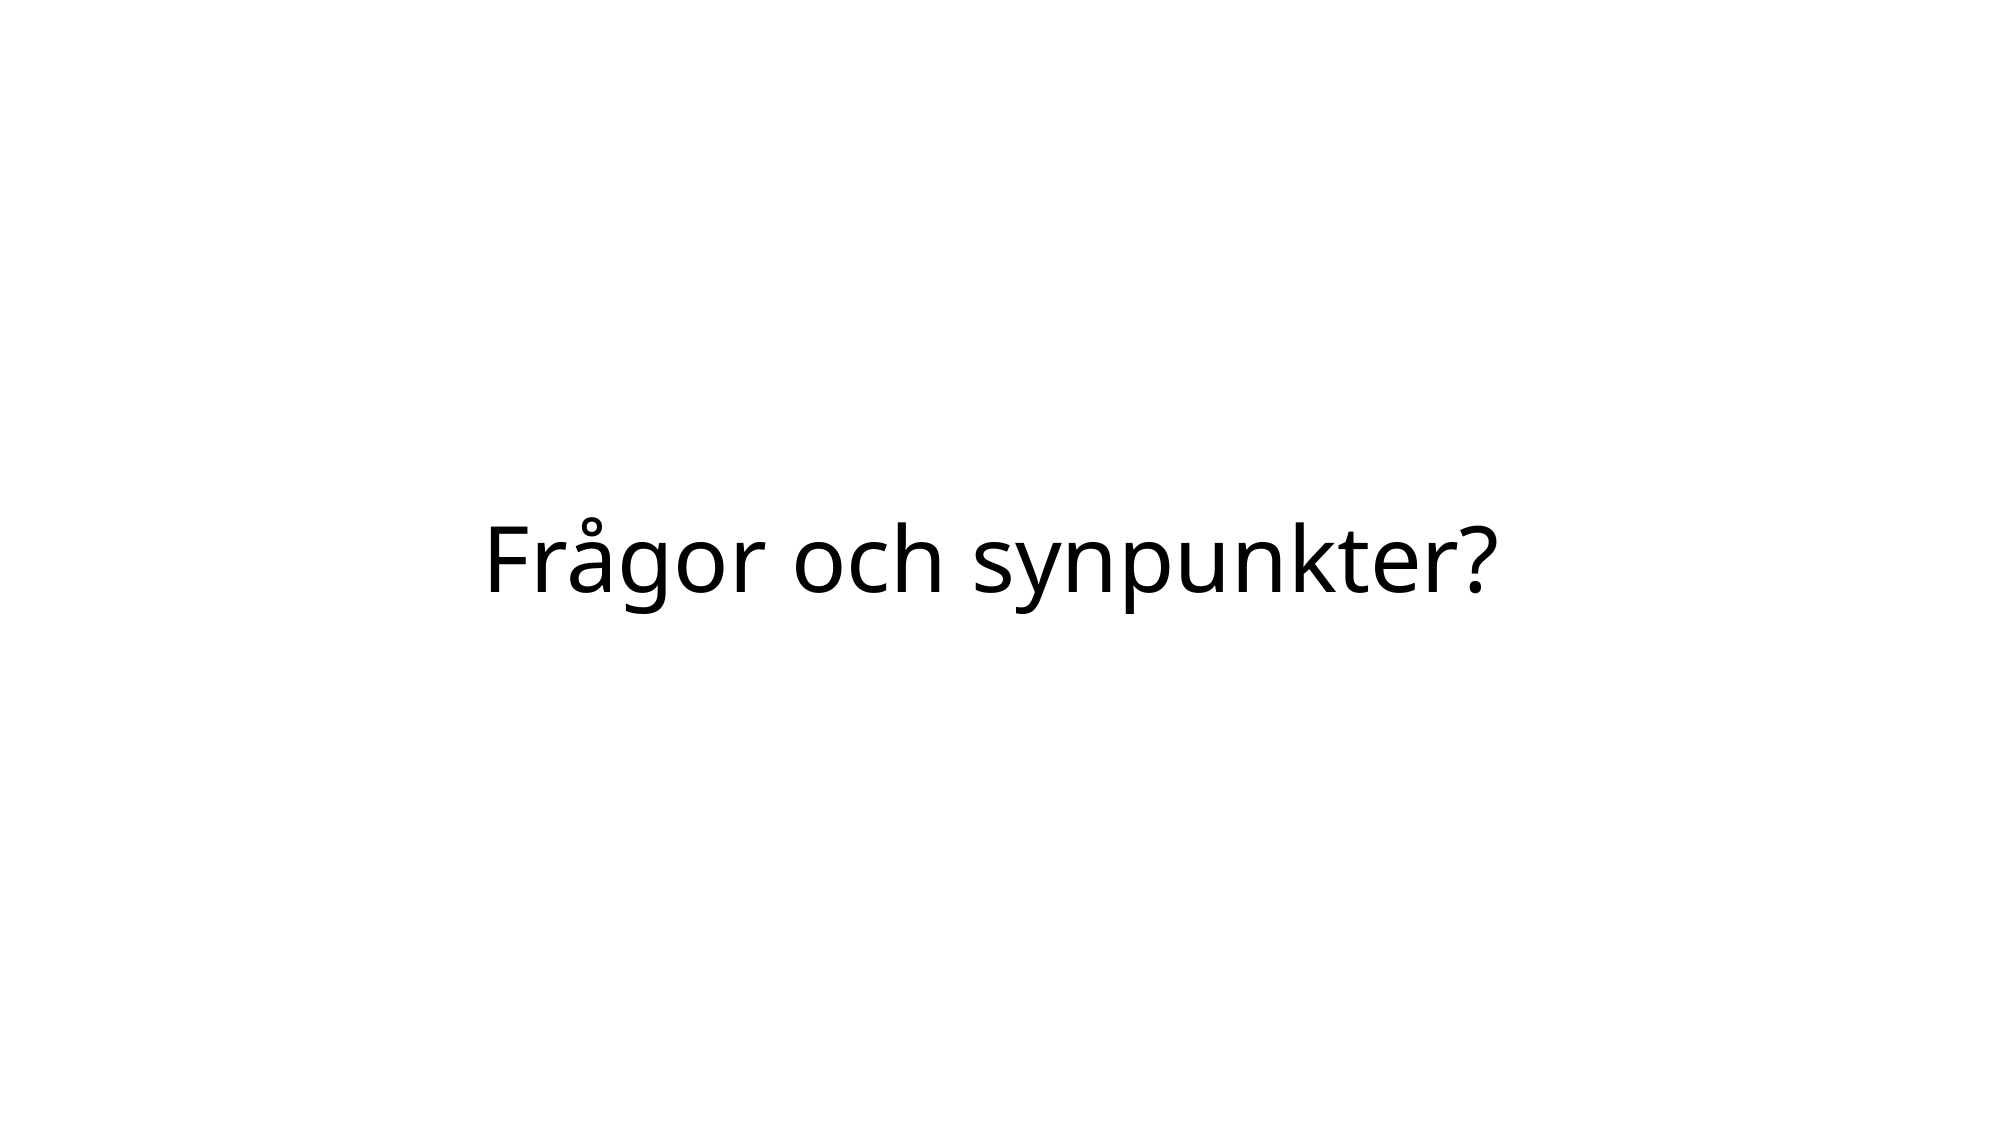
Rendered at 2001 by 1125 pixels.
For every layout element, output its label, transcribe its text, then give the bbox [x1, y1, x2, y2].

title Frågor och synpunkter? [467, 453, 2000, 672]
